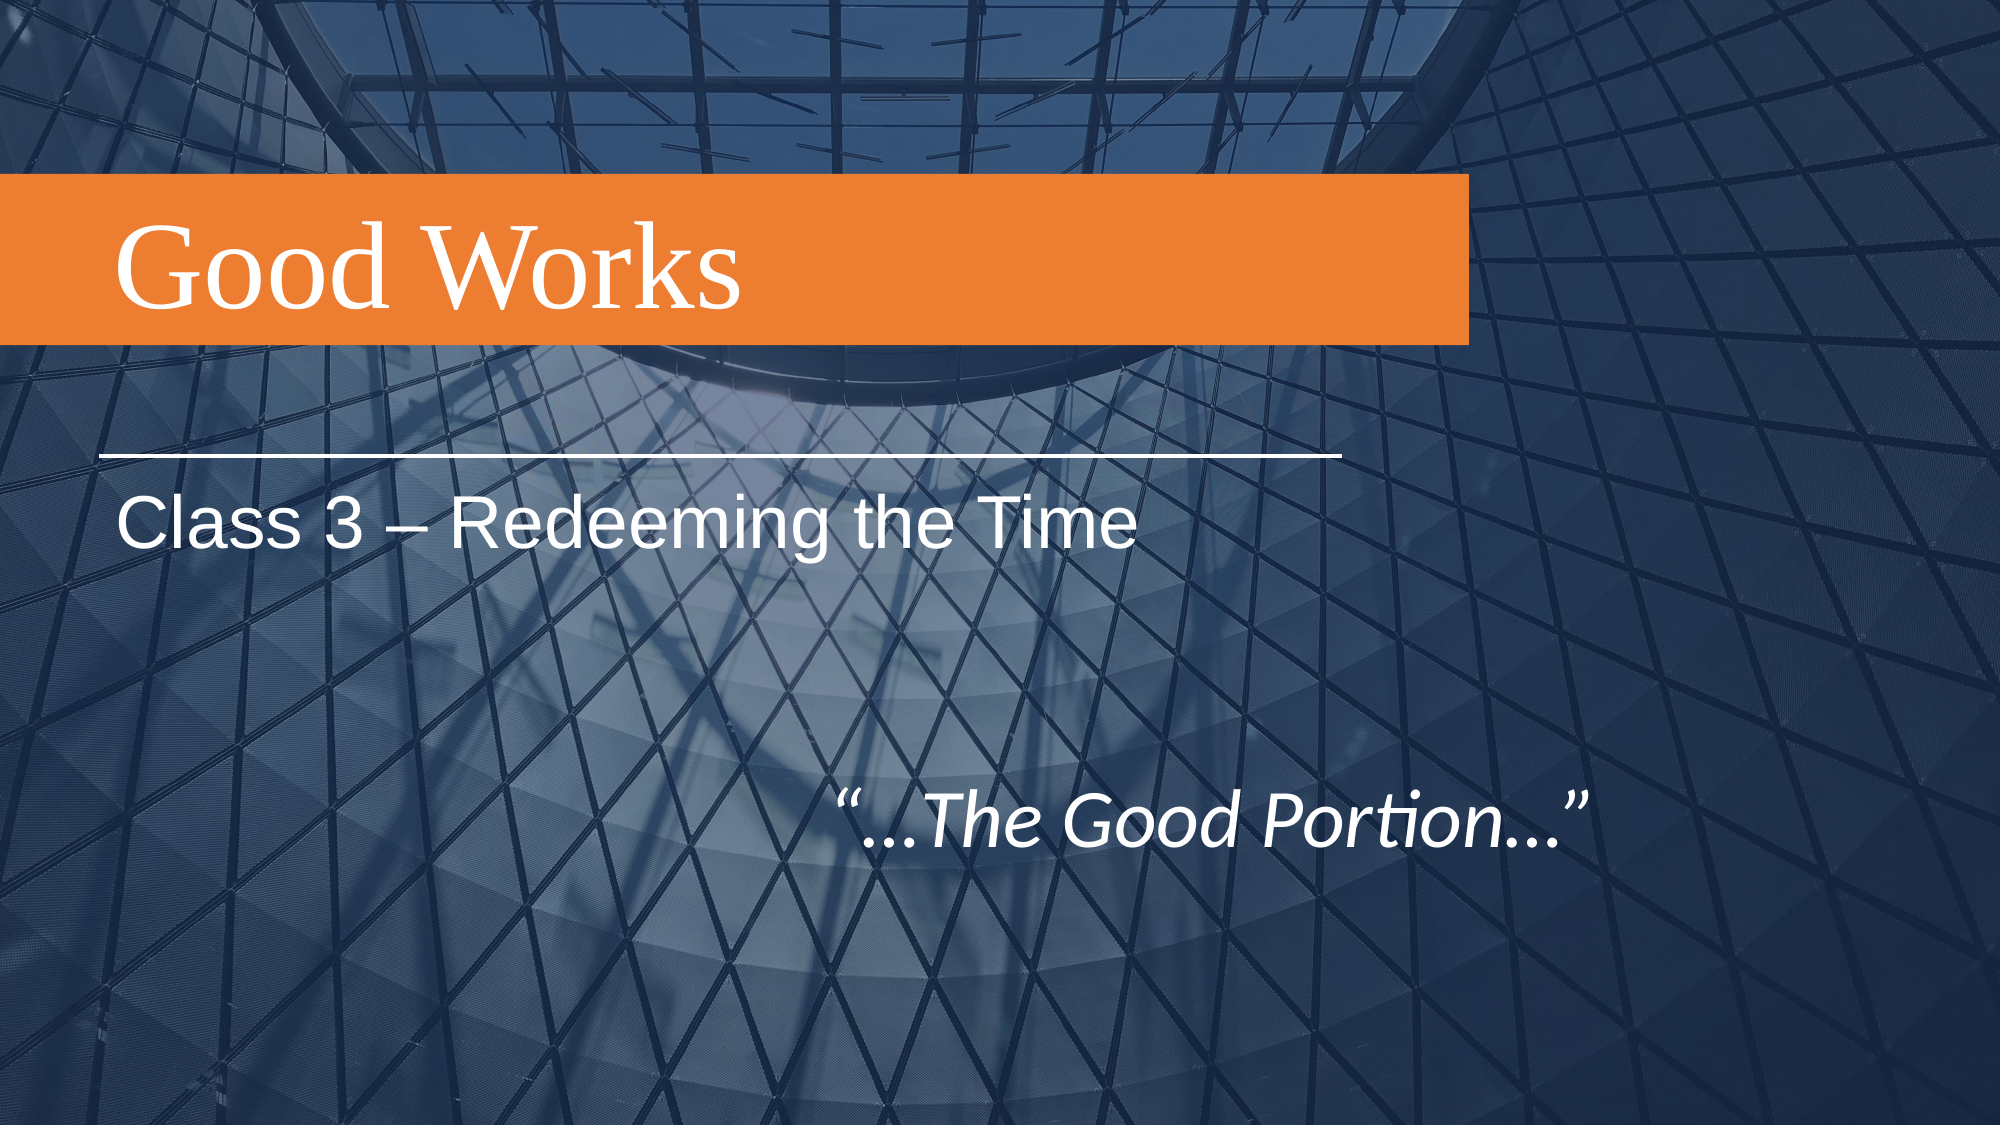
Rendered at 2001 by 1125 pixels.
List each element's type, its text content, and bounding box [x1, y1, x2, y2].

title Good Works [98, 160, 1652, 376]
text_box “…The Good Portion…” [813, 756, 1900, 872]
subtitle Class 3 – Redeeming the Time [100, 465, 1654, 882]
